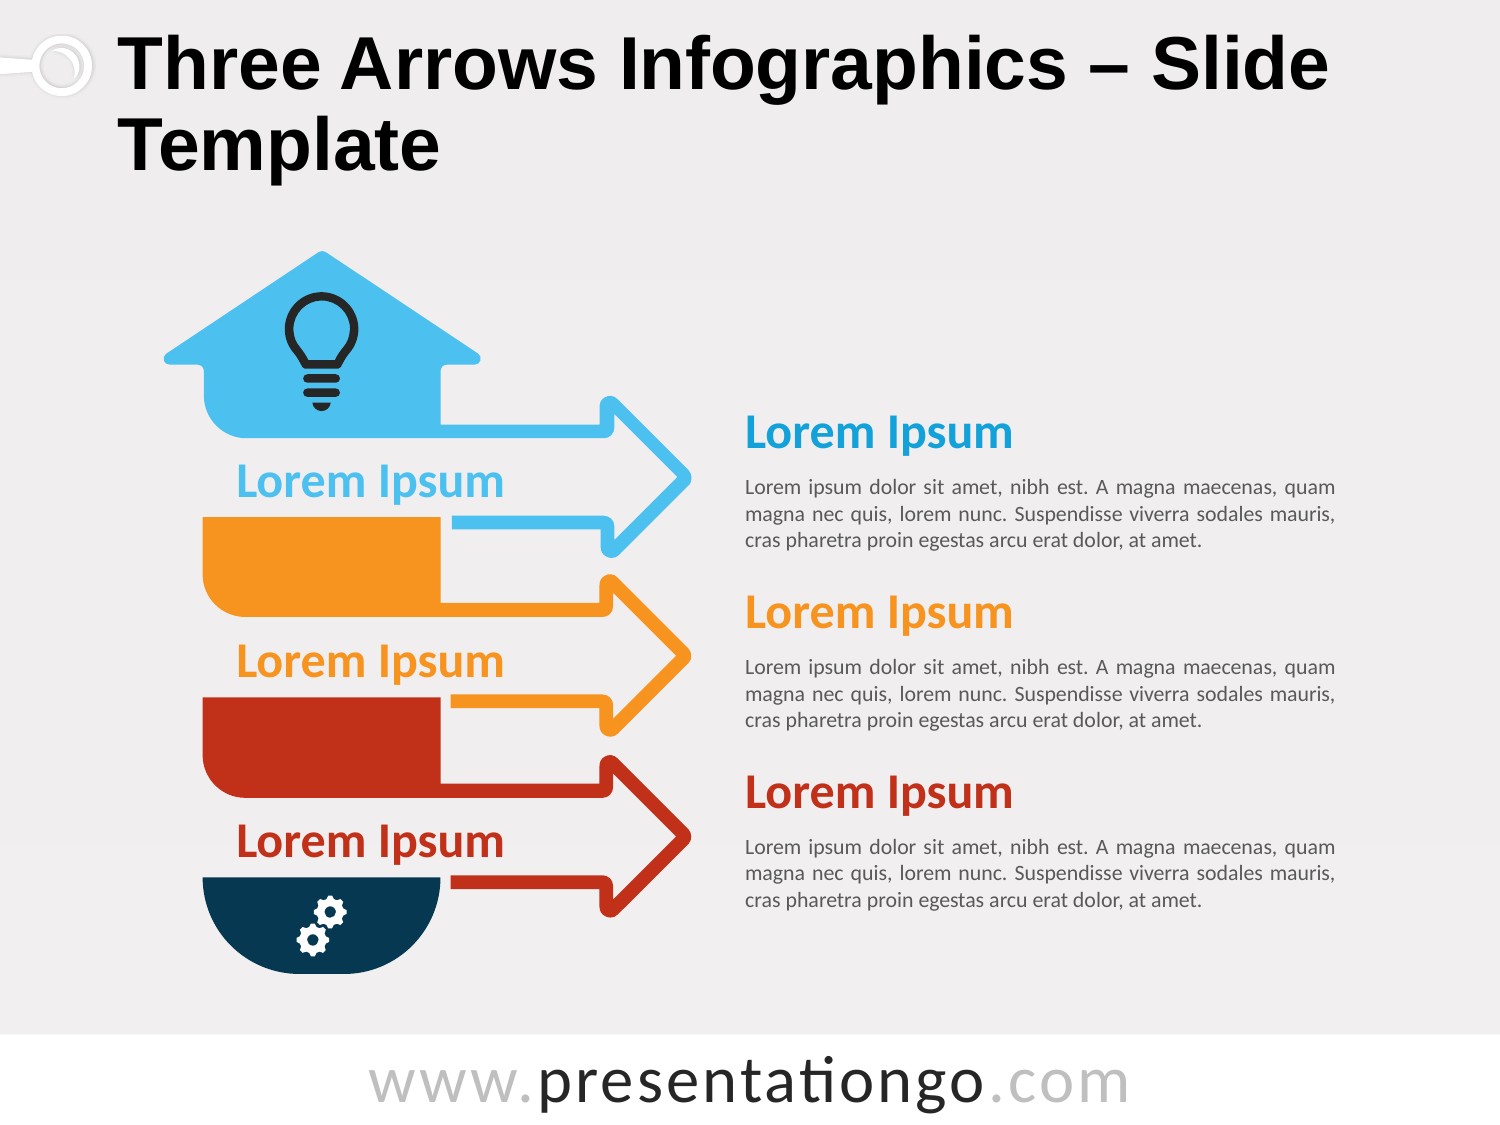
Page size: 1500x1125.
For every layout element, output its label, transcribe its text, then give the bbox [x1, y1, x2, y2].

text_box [745, 570, 1337, 741]
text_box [745, 390, 1337, 561]
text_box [745, 750, 1337, 921]
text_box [163, 251, 692, 974]
title Three Arrows Infographics – Slide Template [103, 17, 1500, 139]
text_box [296, 895, 347, 957]
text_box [253, 283, 390, 420]
